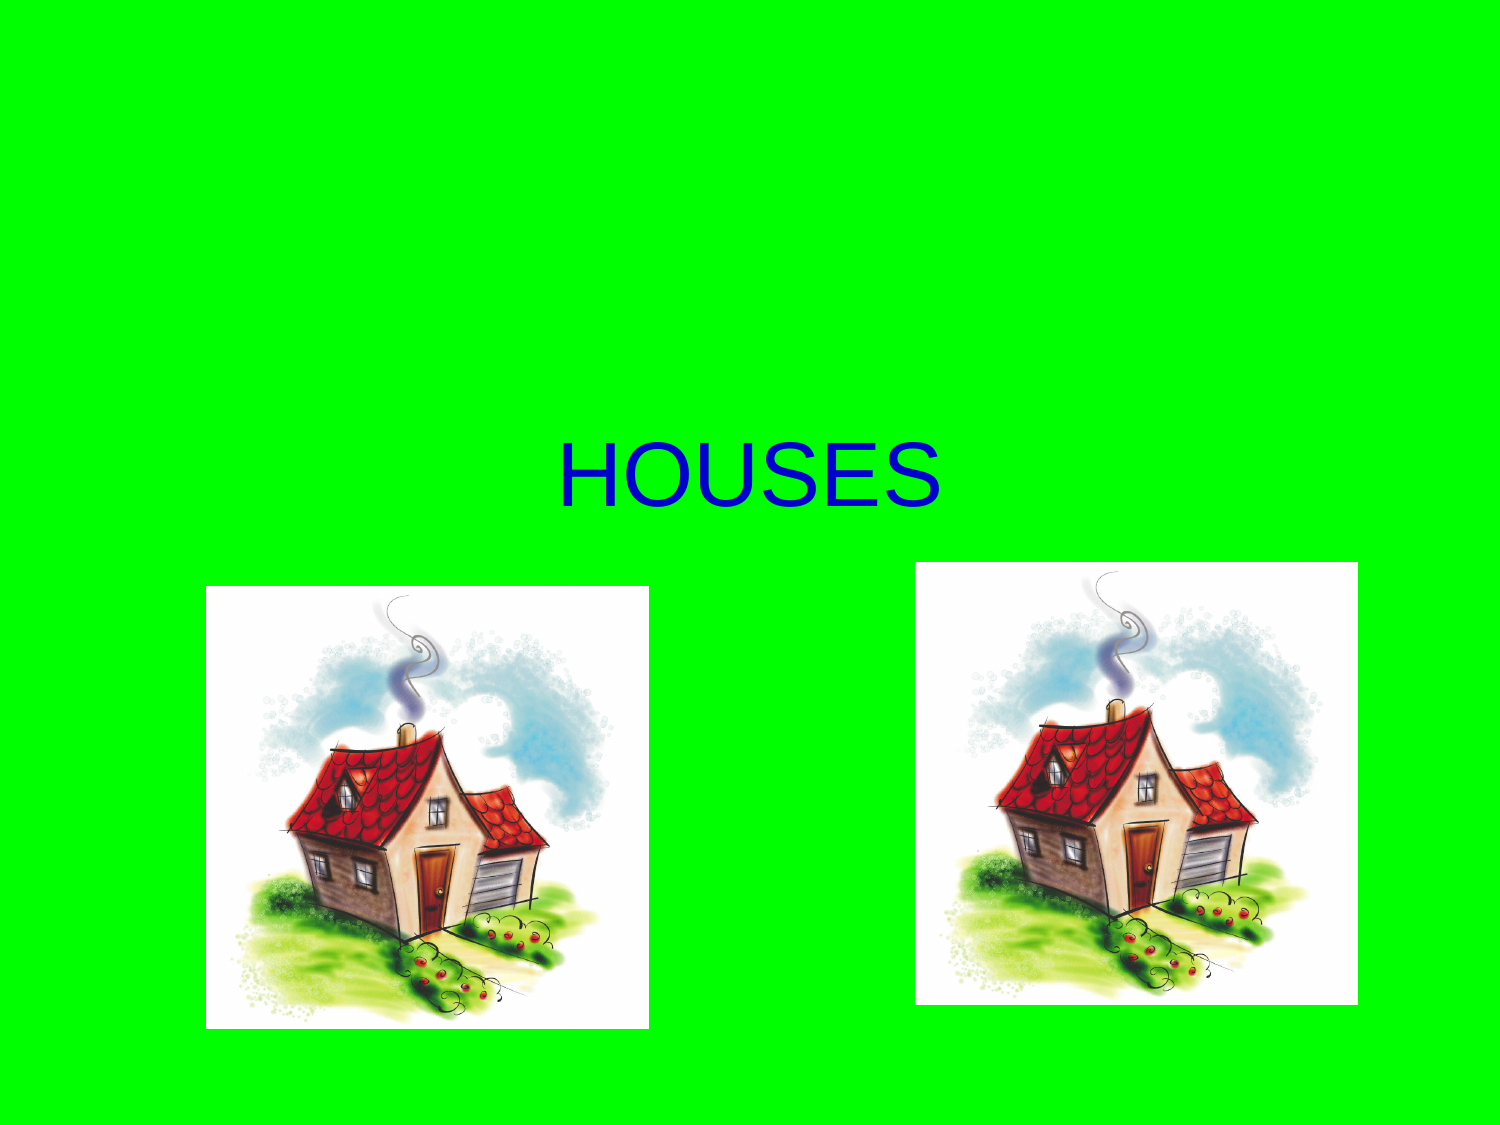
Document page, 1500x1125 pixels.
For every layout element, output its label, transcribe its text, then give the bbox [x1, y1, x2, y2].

picture [206, 585, 649, 1029]
title HOUSES [112, 349, 1388, 591]
picture [915, 562, 1358, 1005]
